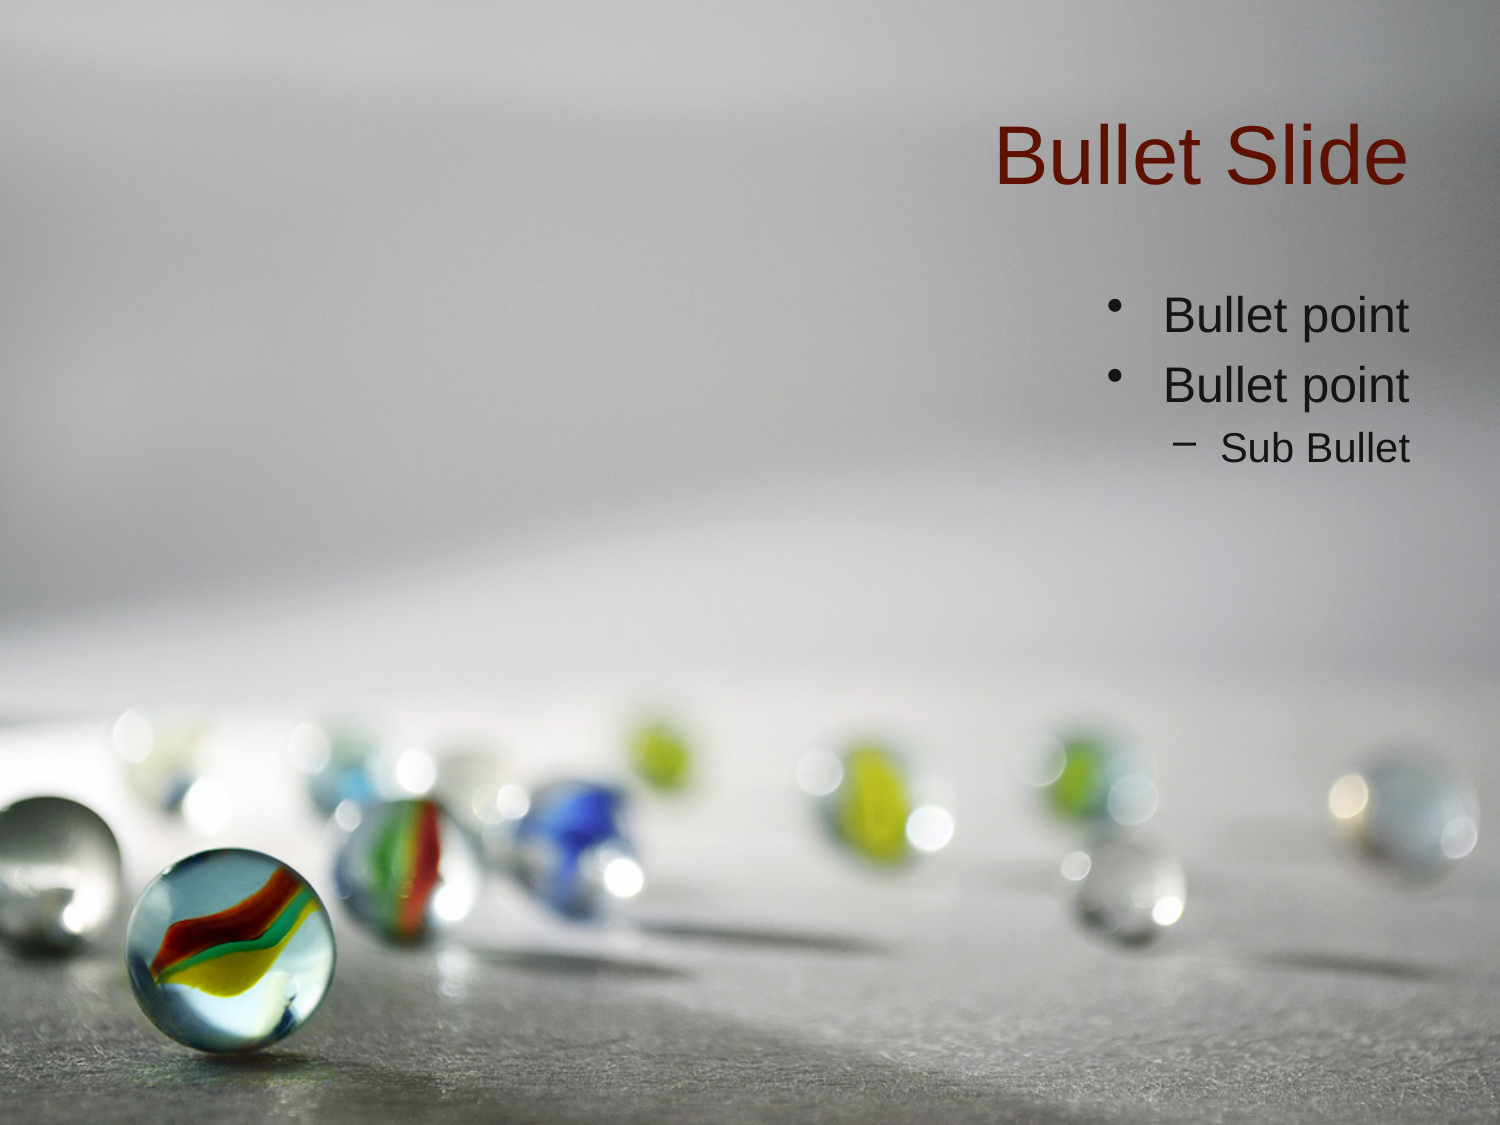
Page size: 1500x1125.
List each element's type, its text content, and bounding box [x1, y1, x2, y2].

picture [0, 0, 1500, 1125]
title Bullet Slide [75, 57, 1425, 245]
list Bullet point Bullet point Sub Bullet [75, 274, 1425, 1017]
